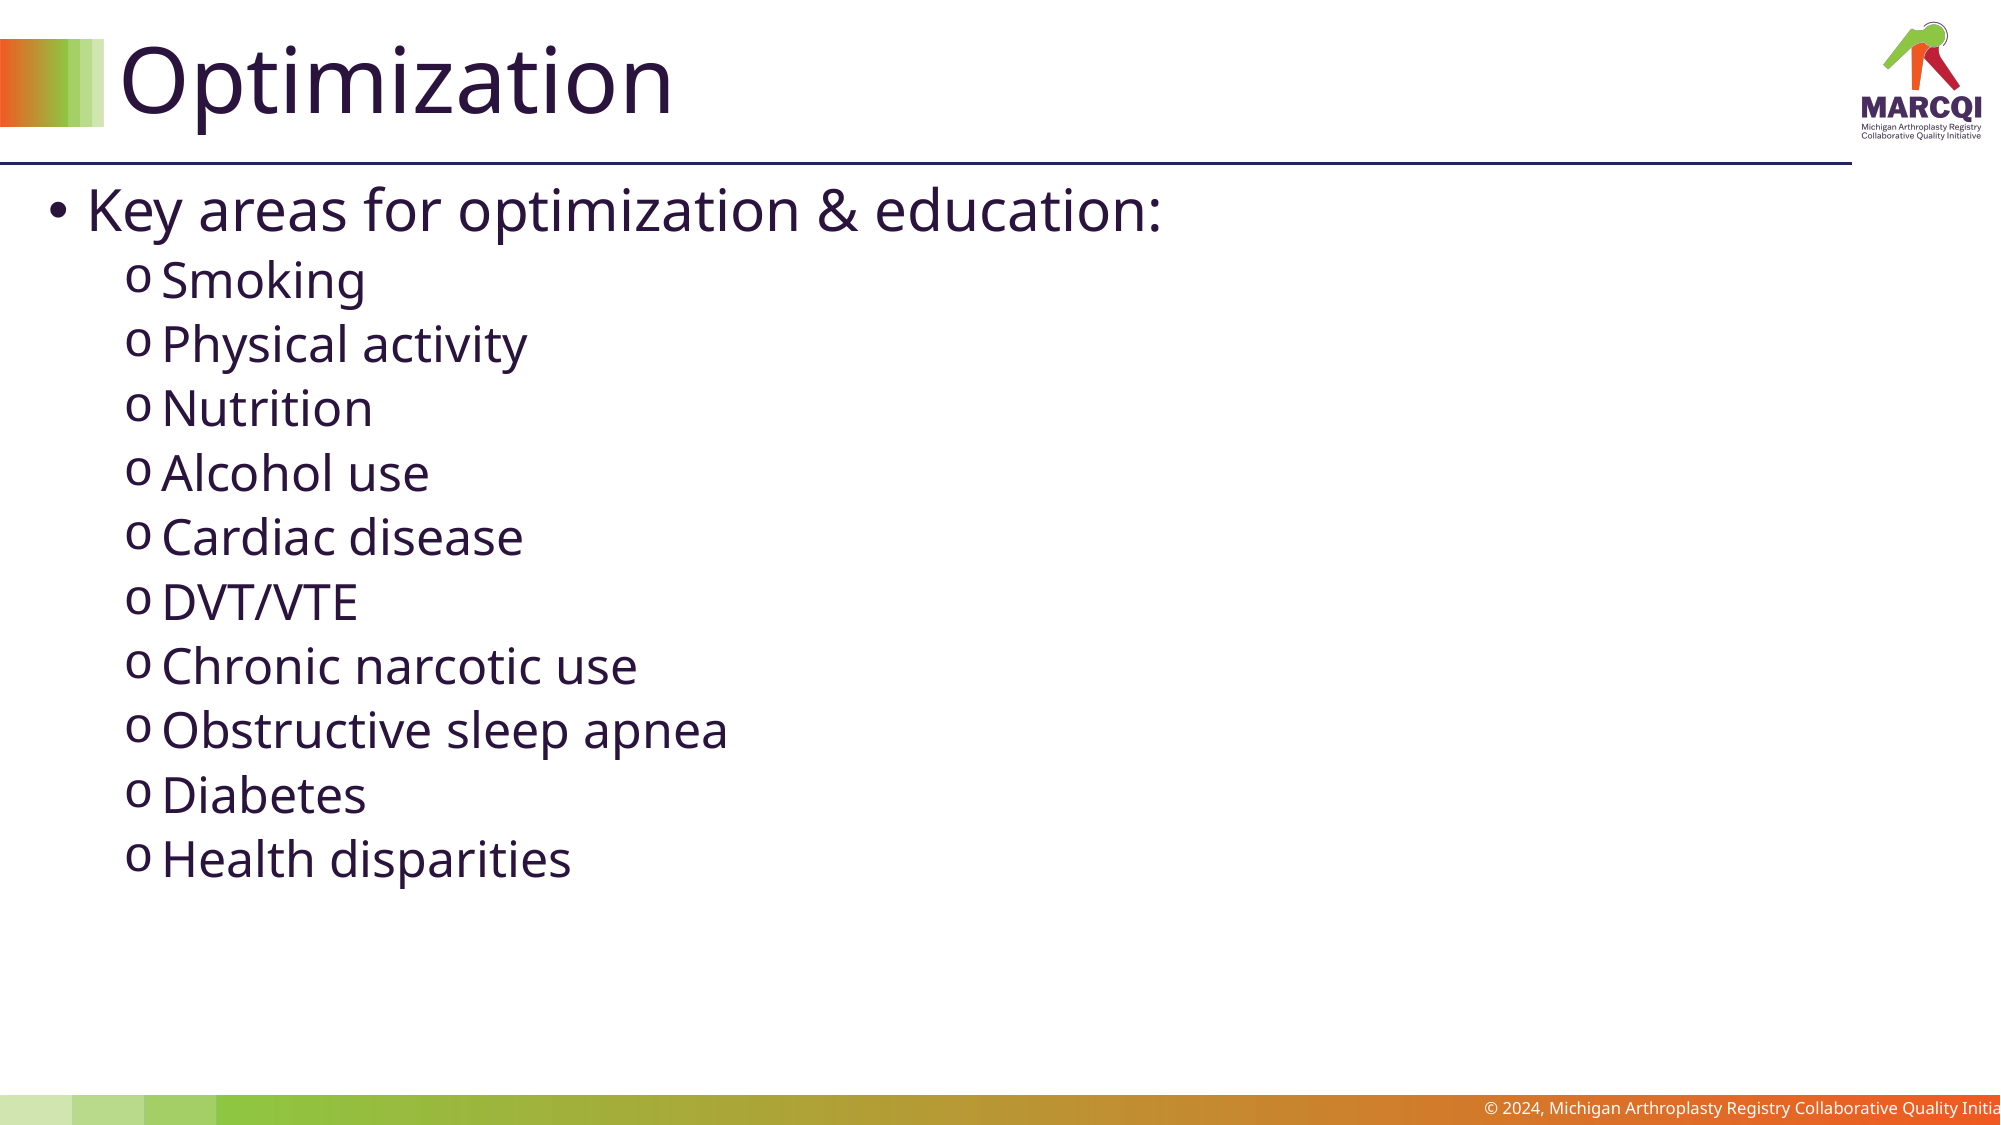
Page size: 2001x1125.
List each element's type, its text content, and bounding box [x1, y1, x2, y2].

list Key areas for optimization & education: Smoking Physical activity Nutrition Alcohol use Cardiac disease DVT/VTE Chronic narcotic use Obstructive sleep apnea Diabetes Health disparities [33, 174, 1969, 1103]
picture [0, 1095, 2000, 1125]
picture [0, 39, 103, 127]
picture [1905, 1103, 1912, 1113]
title Optimization [103, 14, 1861, 153]
picture [1553, 1103, 1560, 1112]
picture [1861, 20, 1983, 142]
